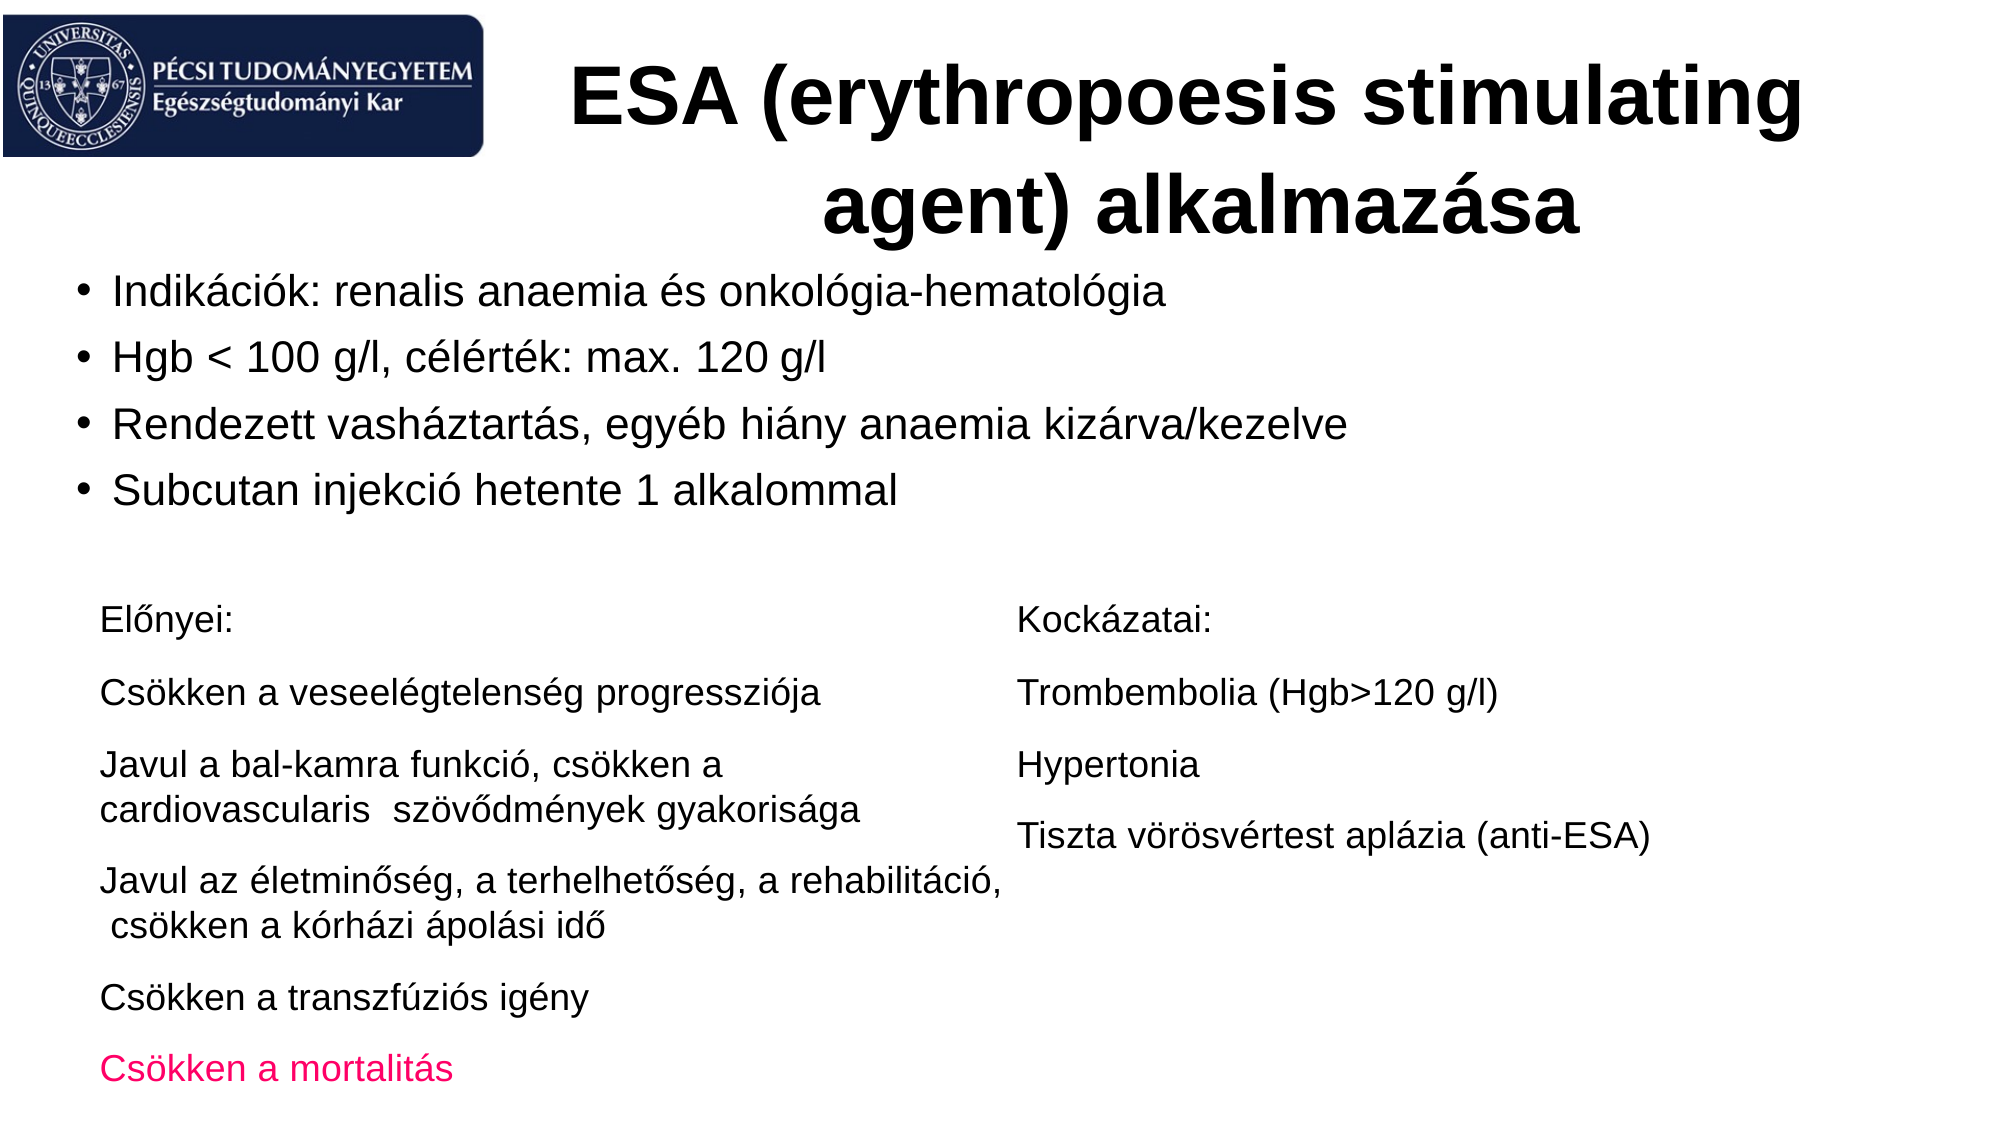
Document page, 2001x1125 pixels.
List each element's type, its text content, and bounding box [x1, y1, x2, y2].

title ESA (erythropoesis stimulating agent) alkalmazása [442, 24, 1894, 251]
list Indikációk: renalis anaemia és onkológia-hematológia Hgb < 100 g/l, célérték: max. 120 g/l Rendezett vasháztartás, egyéb hiány anaemia kizárva/kezelve Subcutan injekció hetente 1 alkalommal [60, 260, 1786, 524]
text_box Kockázatai: Trombembolia (Hgb>120 g/l) Hypertonia Tiszta vörösvértest aplázia (anti-ESA) [1025, 587, 1943, 863]
picture [0, 0, 486, 157]
text_box Előnyei: Csökken a veseelégtelenség progressziója Javul a bal-kamra funkció, csökken a cardiovascularis szövődmények gyakorisága Javul az életminőség, a terhelhetőség, a rehabilitáció, csökken a kórházi ápolási idő Csökken a transzfúziós igény Csökken a mortalitás [82, 587, 1025, 1097]
